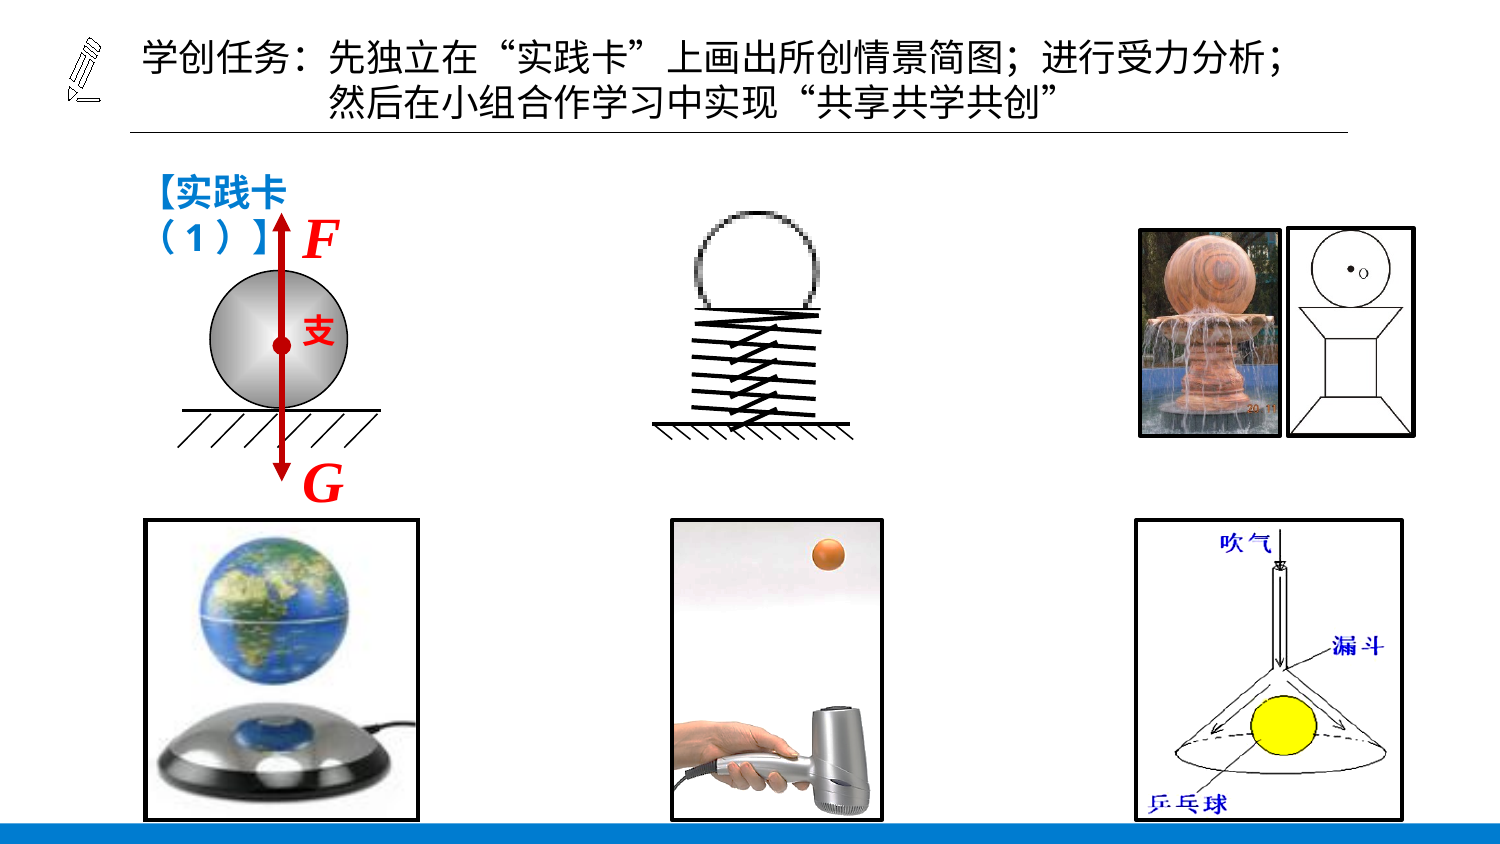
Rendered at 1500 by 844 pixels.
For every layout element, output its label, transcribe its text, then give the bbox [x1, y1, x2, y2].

text_box [69, 52, 86, 82]
text_box [76, 98, 101, 102]
picture [1137, 522, 1400, 818]
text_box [651, 203, 854, 440]
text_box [281, 199, 382, 349]
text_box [1141, 229, 1412, 434]
text_box 【实践卡（1）】 [123, 161, 420, 267]
text_box [83, 45, 98, 59]
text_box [364, 356, 382, 448]
text_box 学创任务：先独立在“实践卡”上画出所创情景简图；进行受力分析； 然后在小组合作学习中实现“共享共学共创” [126, 26, 1339, 132]
picture [673, 522, 881, 818]
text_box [281, 356, 359, 506]
text_box [68, 86, 78, 101]
text_box [78, 59, 95, 89]
text_box [86, 37, 101, 52]
picture [147, 522, 416, 818]
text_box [177, 270, 276, 448]
